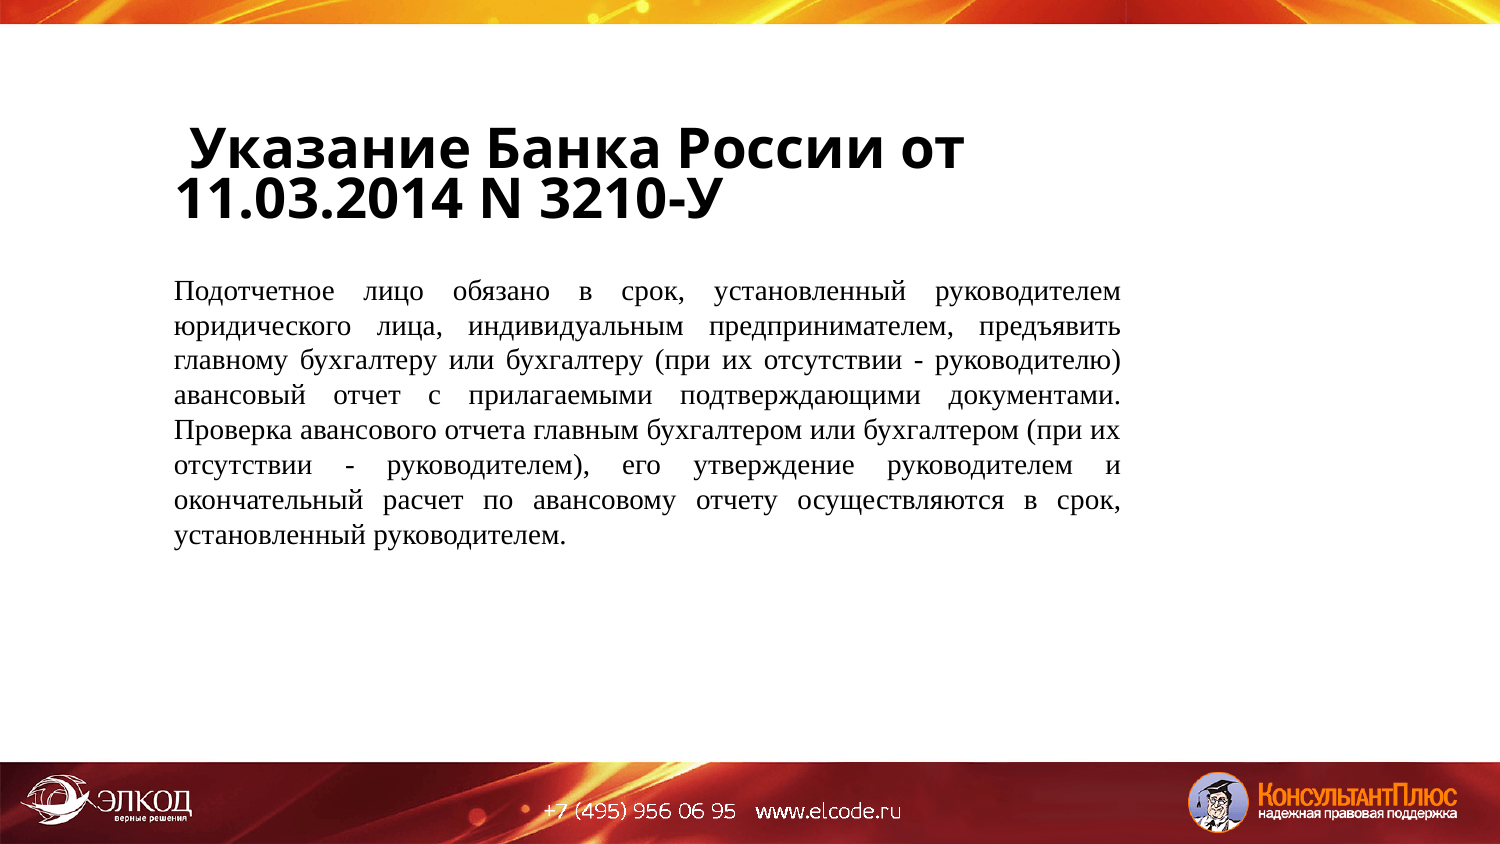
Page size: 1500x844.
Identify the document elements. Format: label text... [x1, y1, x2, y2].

picture [0, 0, 1500, 844]
title Указание Банка России от 11.03.2014 N 3210-У [159, 122, 1265, 264]
text_box Подотчетное лицо обязано в срок, установленный руководителем юридического лица, индивидуальным предпринимателем, предъявить главному бухгалтеру или бухгалтеру (при их отсутствии - руководителю) авансовый отчет с прилагаемыми подтверждающими документами. Проверка авансового отчета главным бухгалтером или бухгалтером (при их отсутствии - руководителем), его утверждение руководителем и окончательный расчет по авансовому отчету осуществляются в срок, установленный руководителем. [159, 263, 1137, 558]
